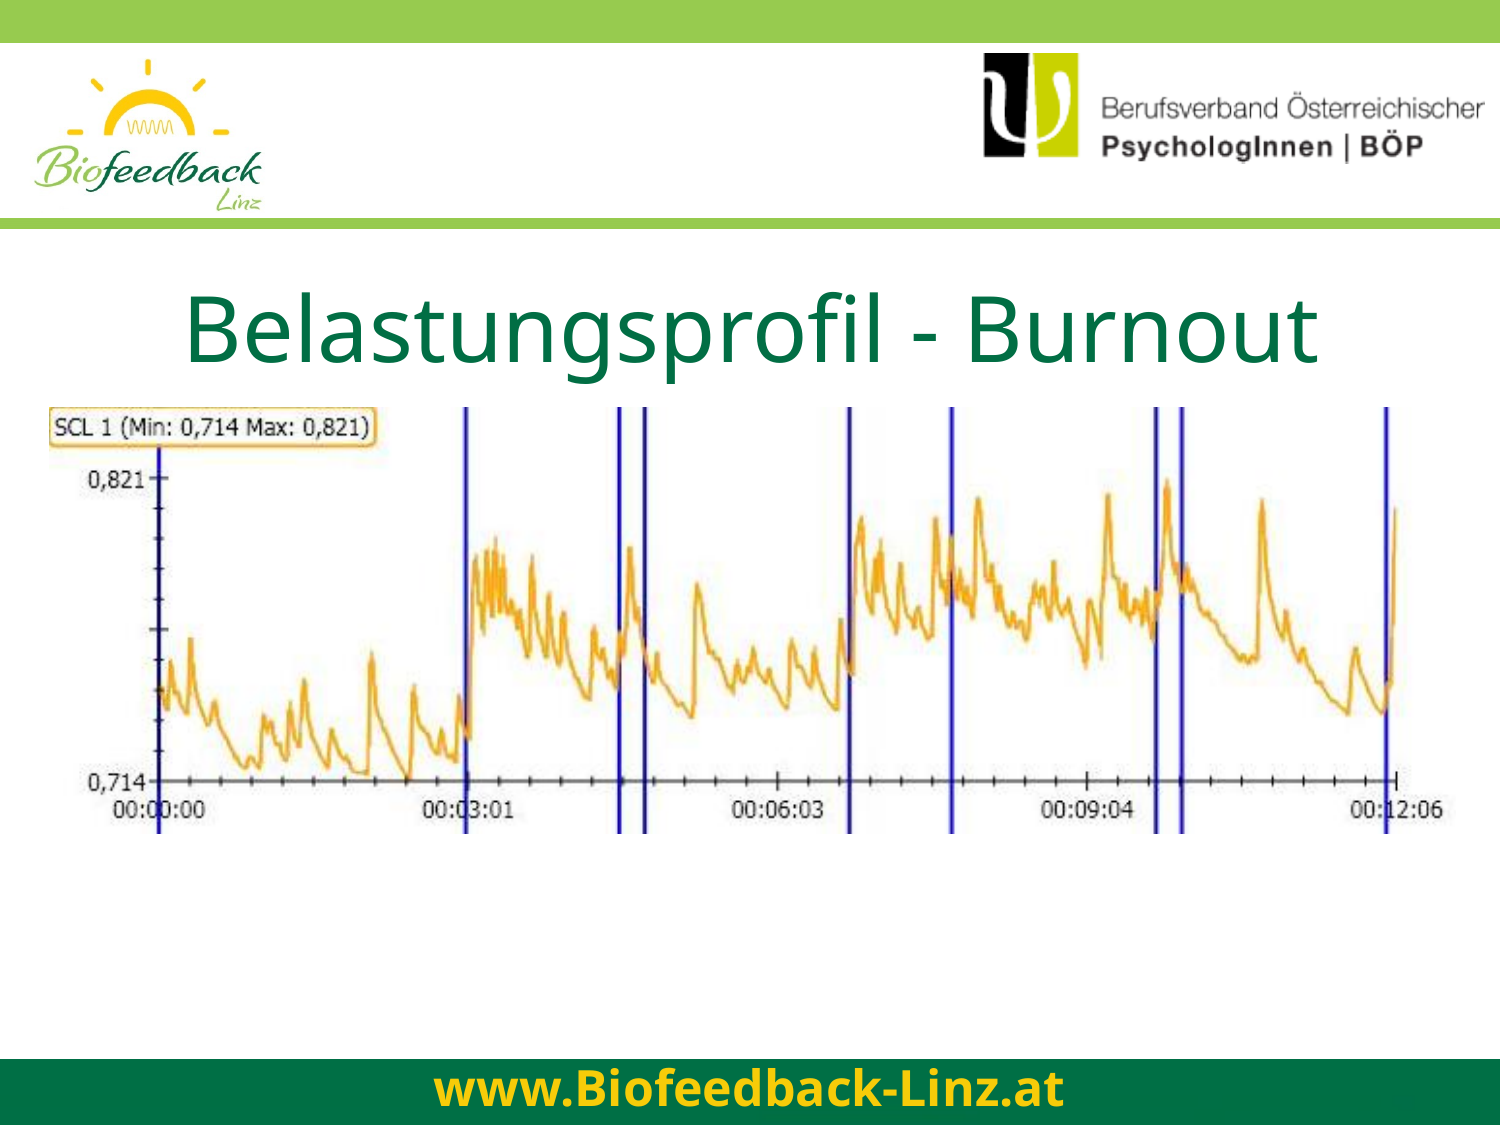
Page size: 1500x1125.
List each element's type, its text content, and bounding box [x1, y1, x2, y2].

picture [0, 0, 1500, 43]
picture [0, 1059, 1500, 1125]
picture [983, 53, 1485, 164]
picture [0, 218, 1500, 229]
title Belastungsprofil - Burnout [76, 231, 1427, 407]
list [49, 407, 1456, 834]
picture [0, 48, 297, 213]
